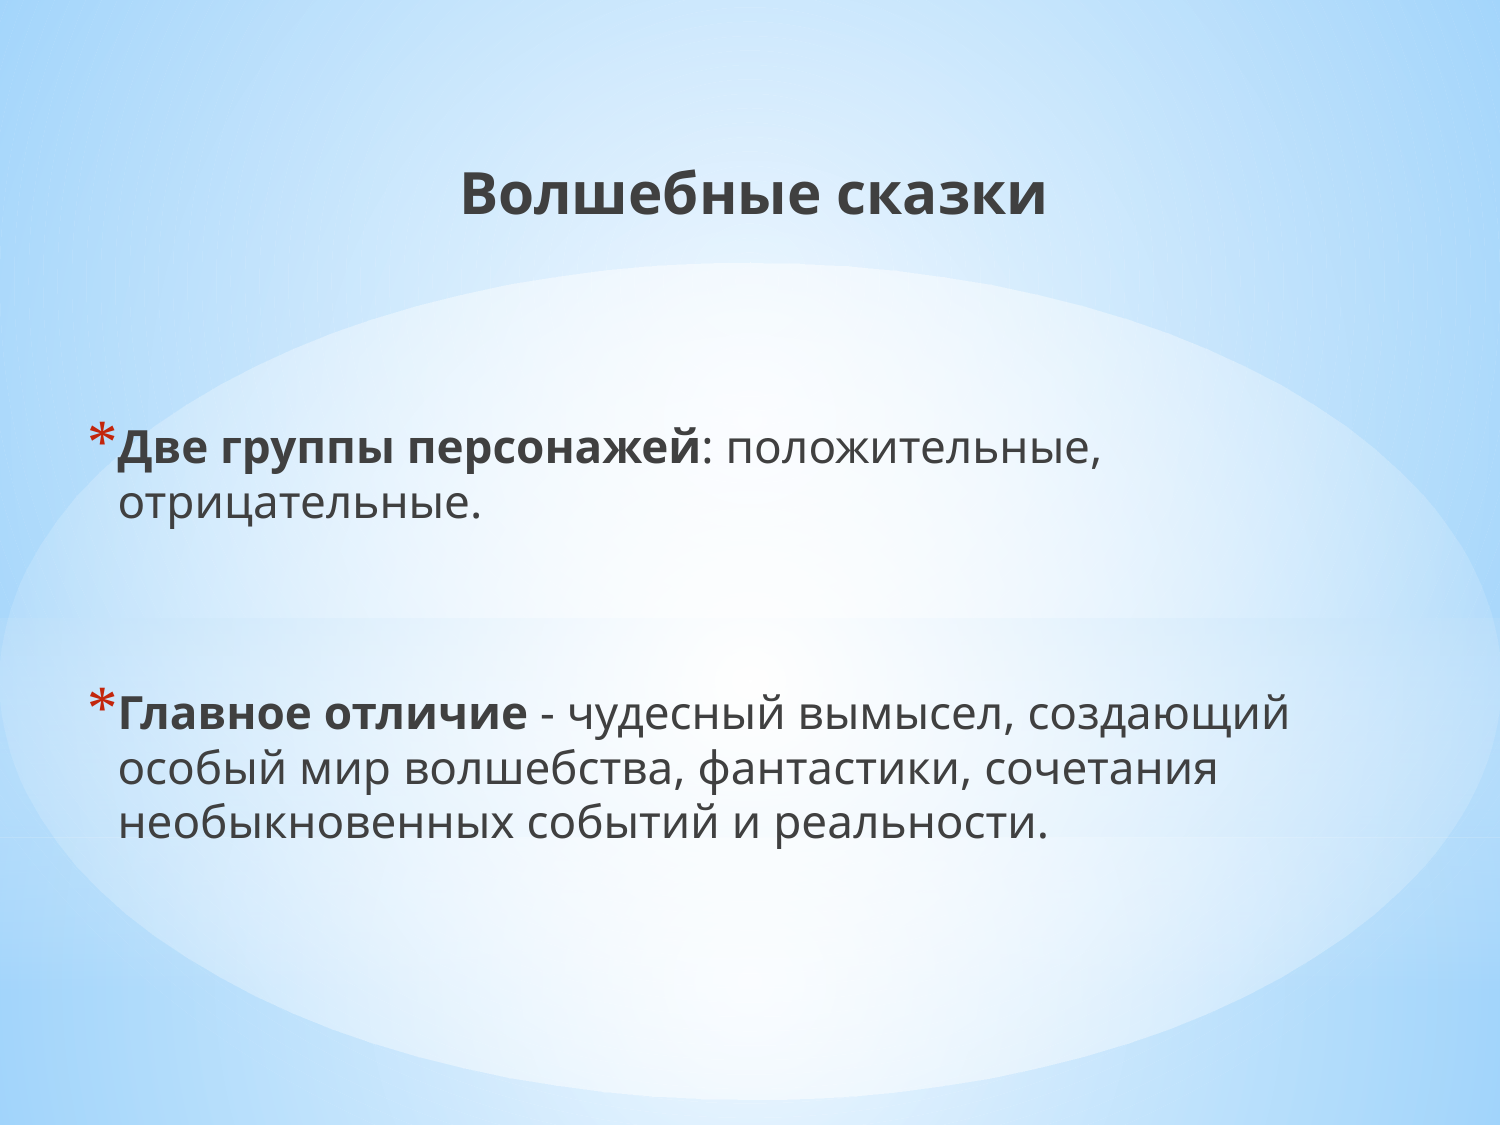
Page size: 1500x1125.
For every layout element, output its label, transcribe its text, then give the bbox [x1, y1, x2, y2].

list Волшебные сказки Две группы персонажей: положительные, отрицательные. Главное отличие - чудесный вымысел, создающий особый мир волшебства, фантастики, сочетания необыкновенных событий и реальности. [64, 149, 1436, 1024]
